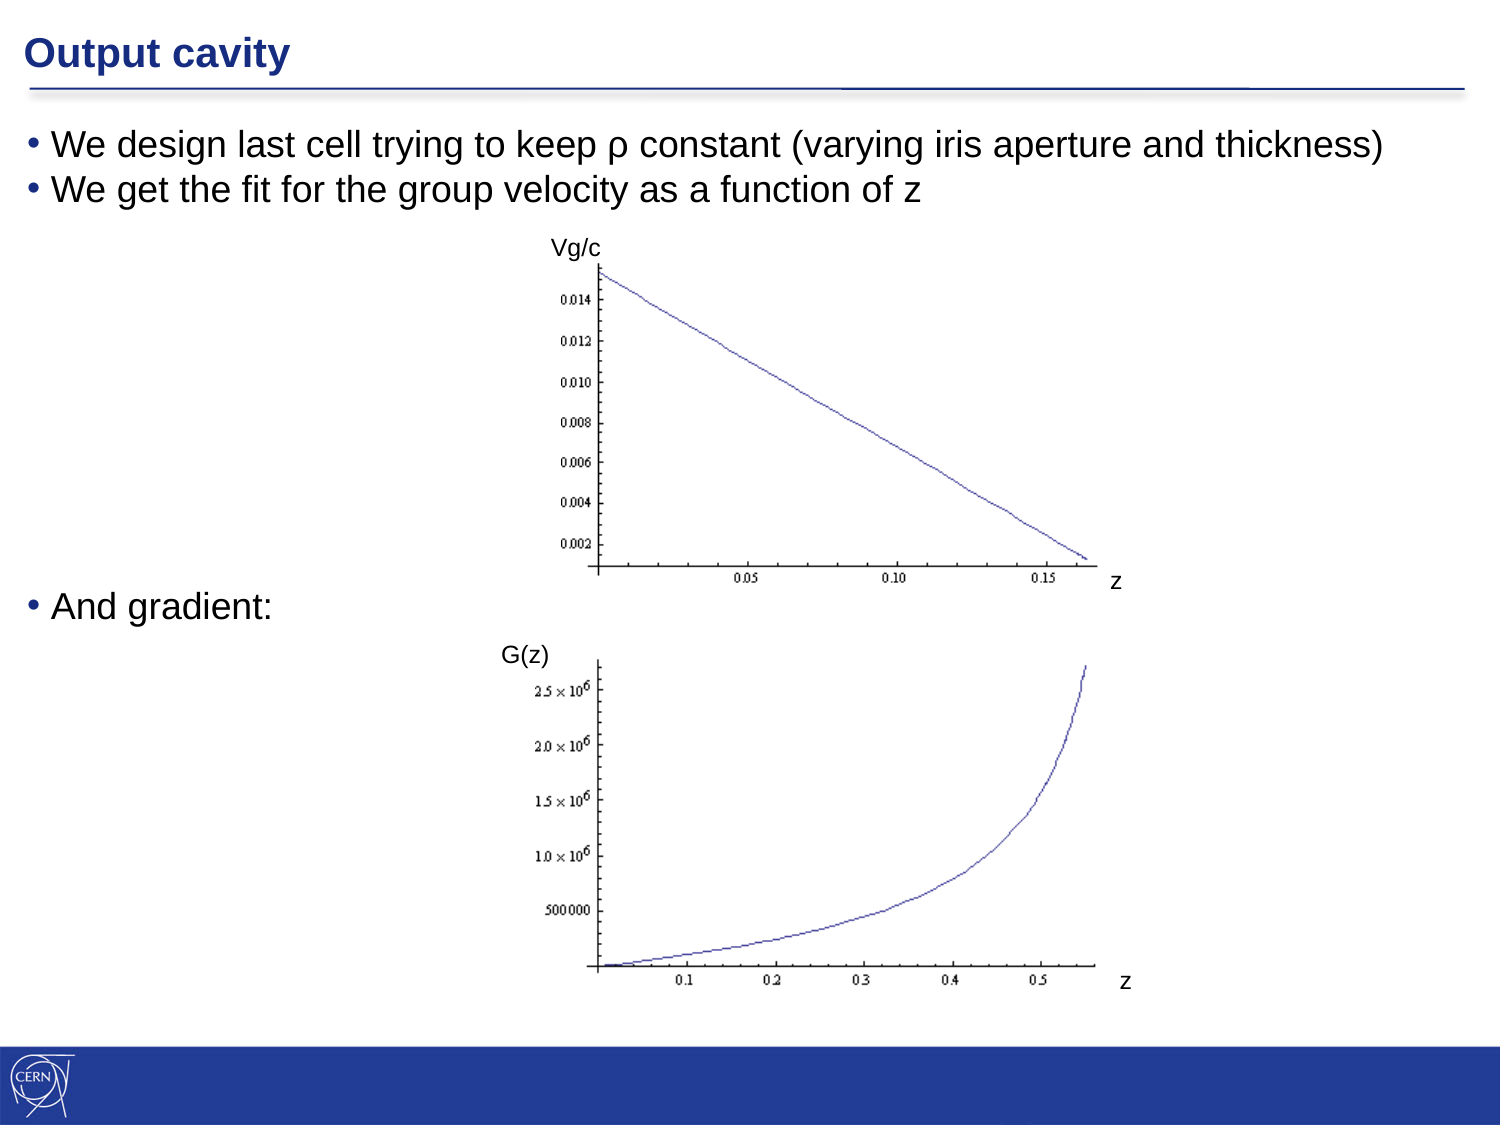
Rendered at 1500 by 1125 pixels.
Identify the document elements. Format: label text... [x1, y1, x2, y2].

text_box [487, 631, 1147, 1001]
text_box We design last cell trying to keep ρ constant (varying iris aperture and thickness) We get the fit for the group velocity as a function of z [12, 112, 1475, 217]
text_box Output cavity [0, 0, 1475, 84]
picture [0, 0, 1500, 1125]
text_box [537, 223, 1137, 601]
text_box And gradient: [12, 574, 1325, 635]
